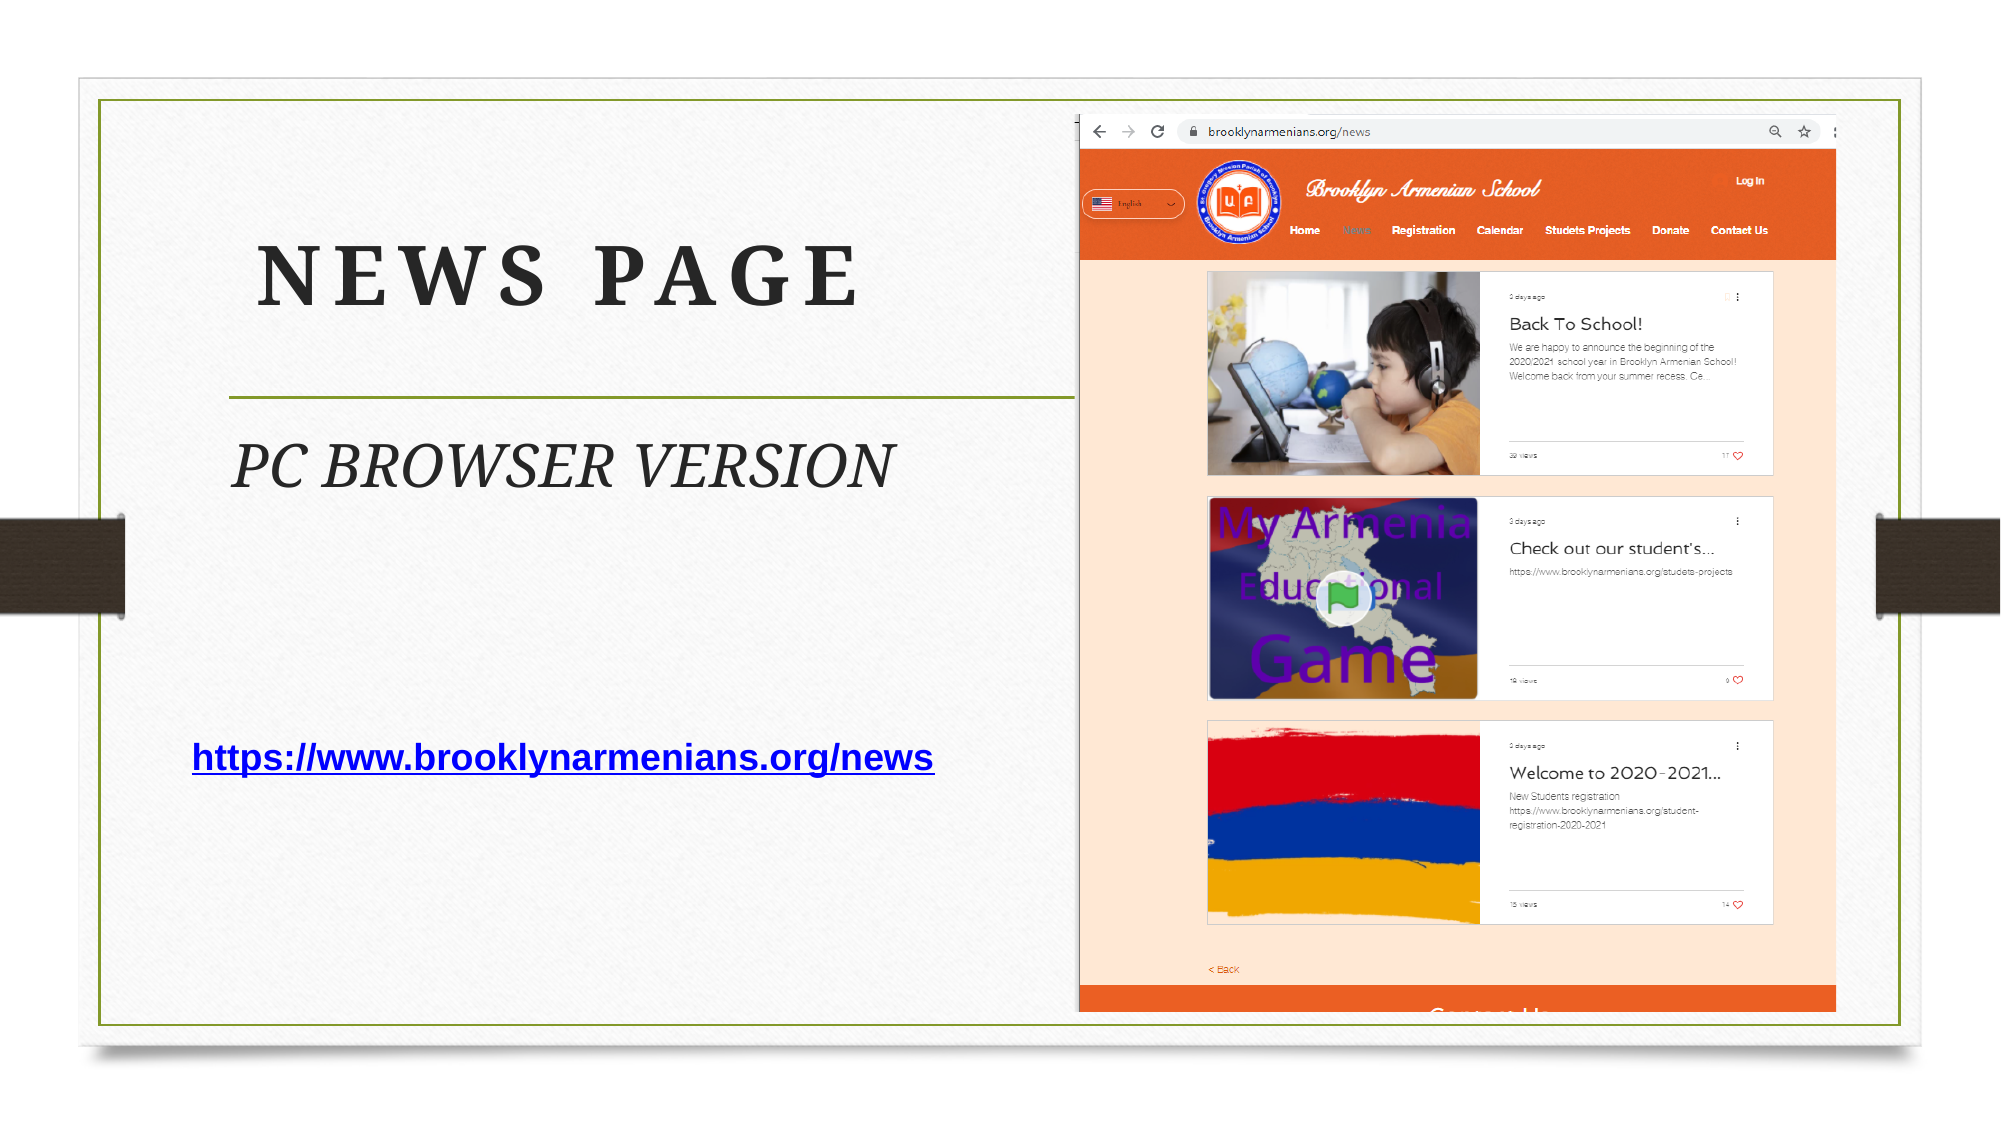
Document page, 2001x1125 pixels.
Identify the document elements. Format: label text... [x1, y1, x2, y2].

text_box https://www.brooklynarmenians.org/news [174, 725, 952, 786]
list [1074, 113, 1837, 1012]
title News Page PC Browser version [200, 209, 926, 508]
picture [0, 0, 2001, 1125]
